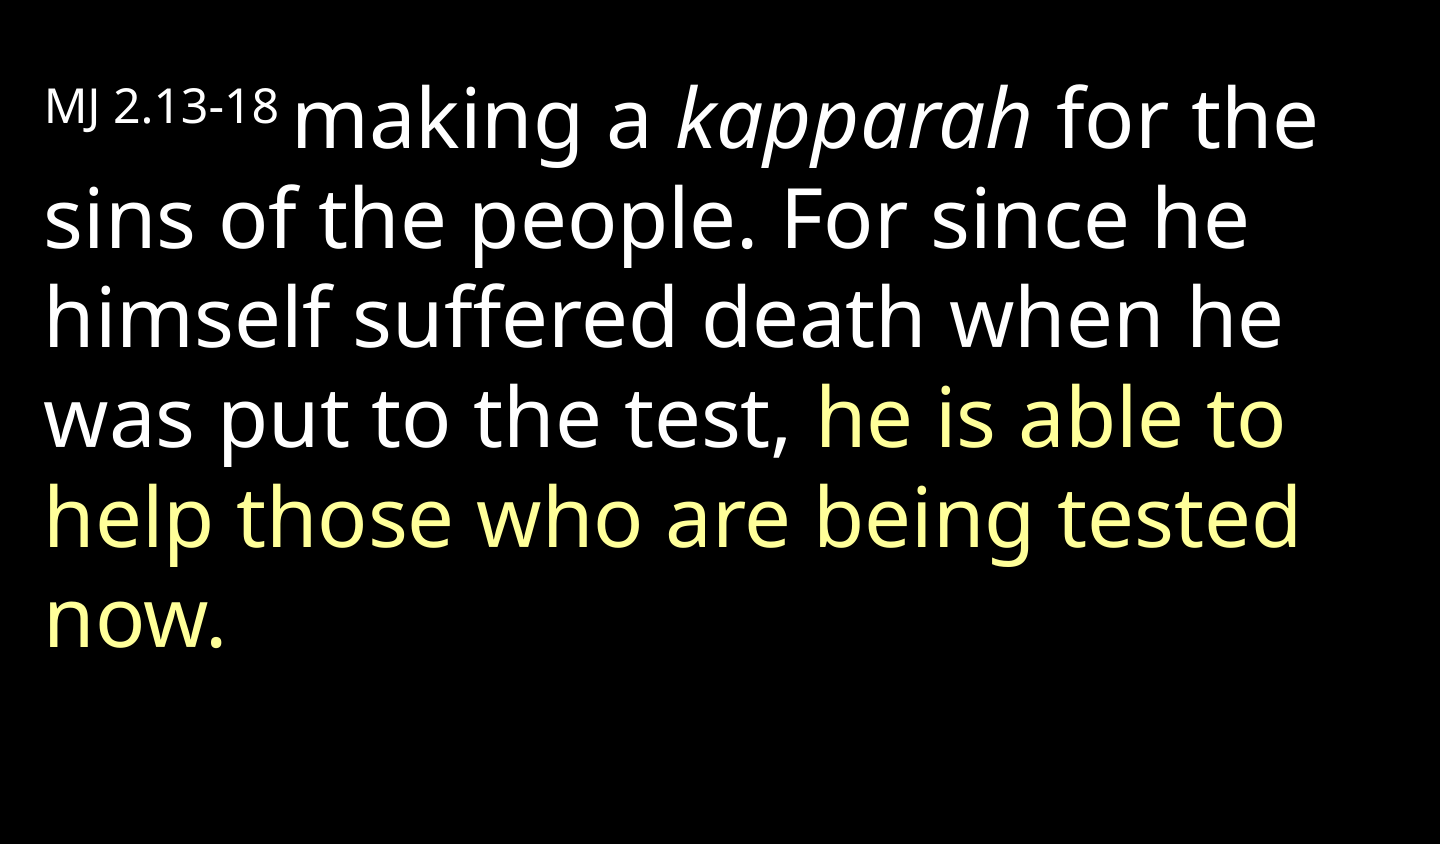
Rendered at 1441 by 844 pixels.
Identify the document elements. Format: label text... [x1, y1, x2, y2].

subtitle MJ 2.13-18 making a kapparah for the sins of the people. For since he himself suffered death when he was put to the test, he is able to help those who are being tested now. [32, 59, 1408, 844]
